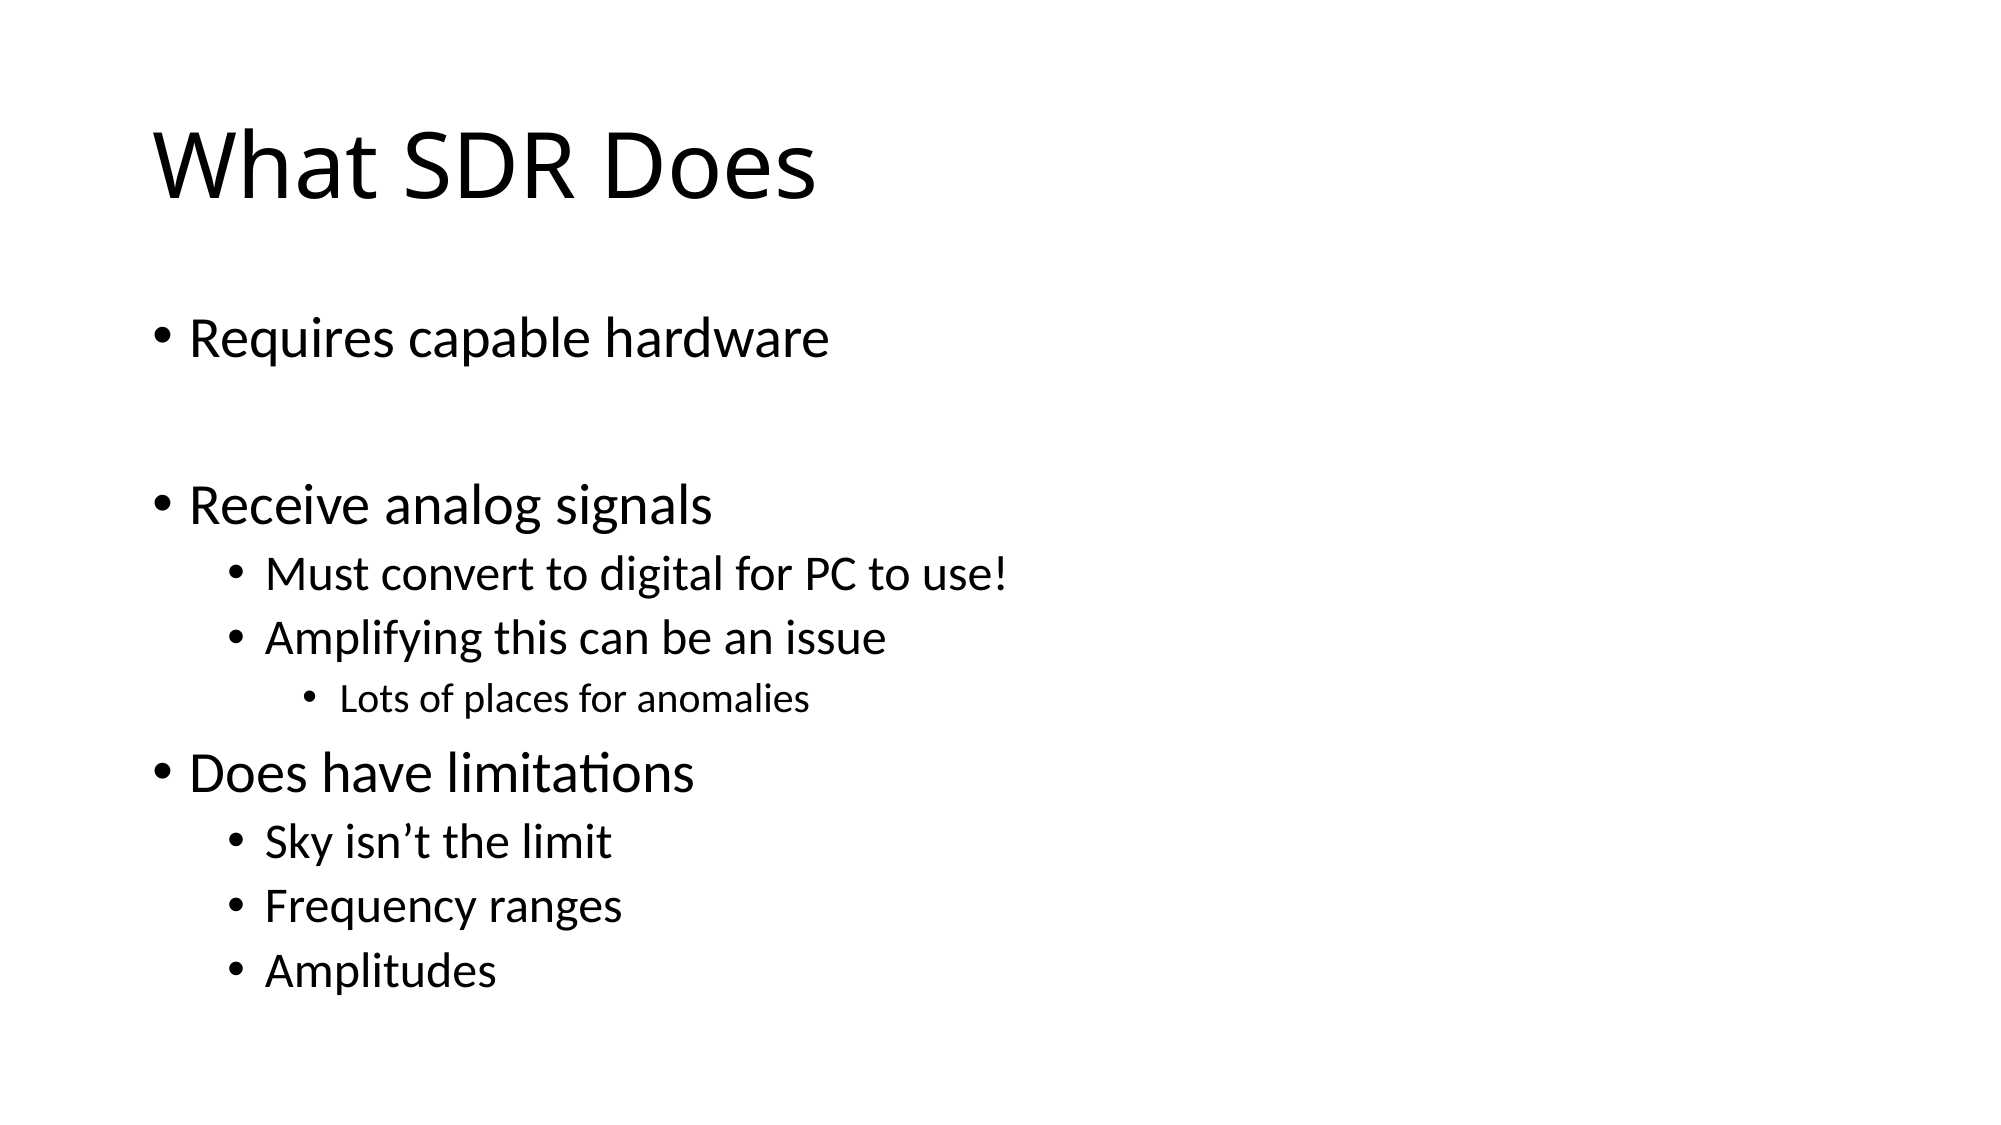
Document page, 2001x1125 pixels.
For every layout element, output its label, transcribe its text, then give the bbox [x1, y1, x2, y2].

list Requires capable hardware Receive analog signals Must convert to digital for PC to use! Amplifying this can be an issue Lots of places for anomalies Does have limitations Sky isn’t the limit Frequency ranges Amplitudes [137, 299, 1863, 1014]
title What SDR Does [137, 59, 1863, 278]
